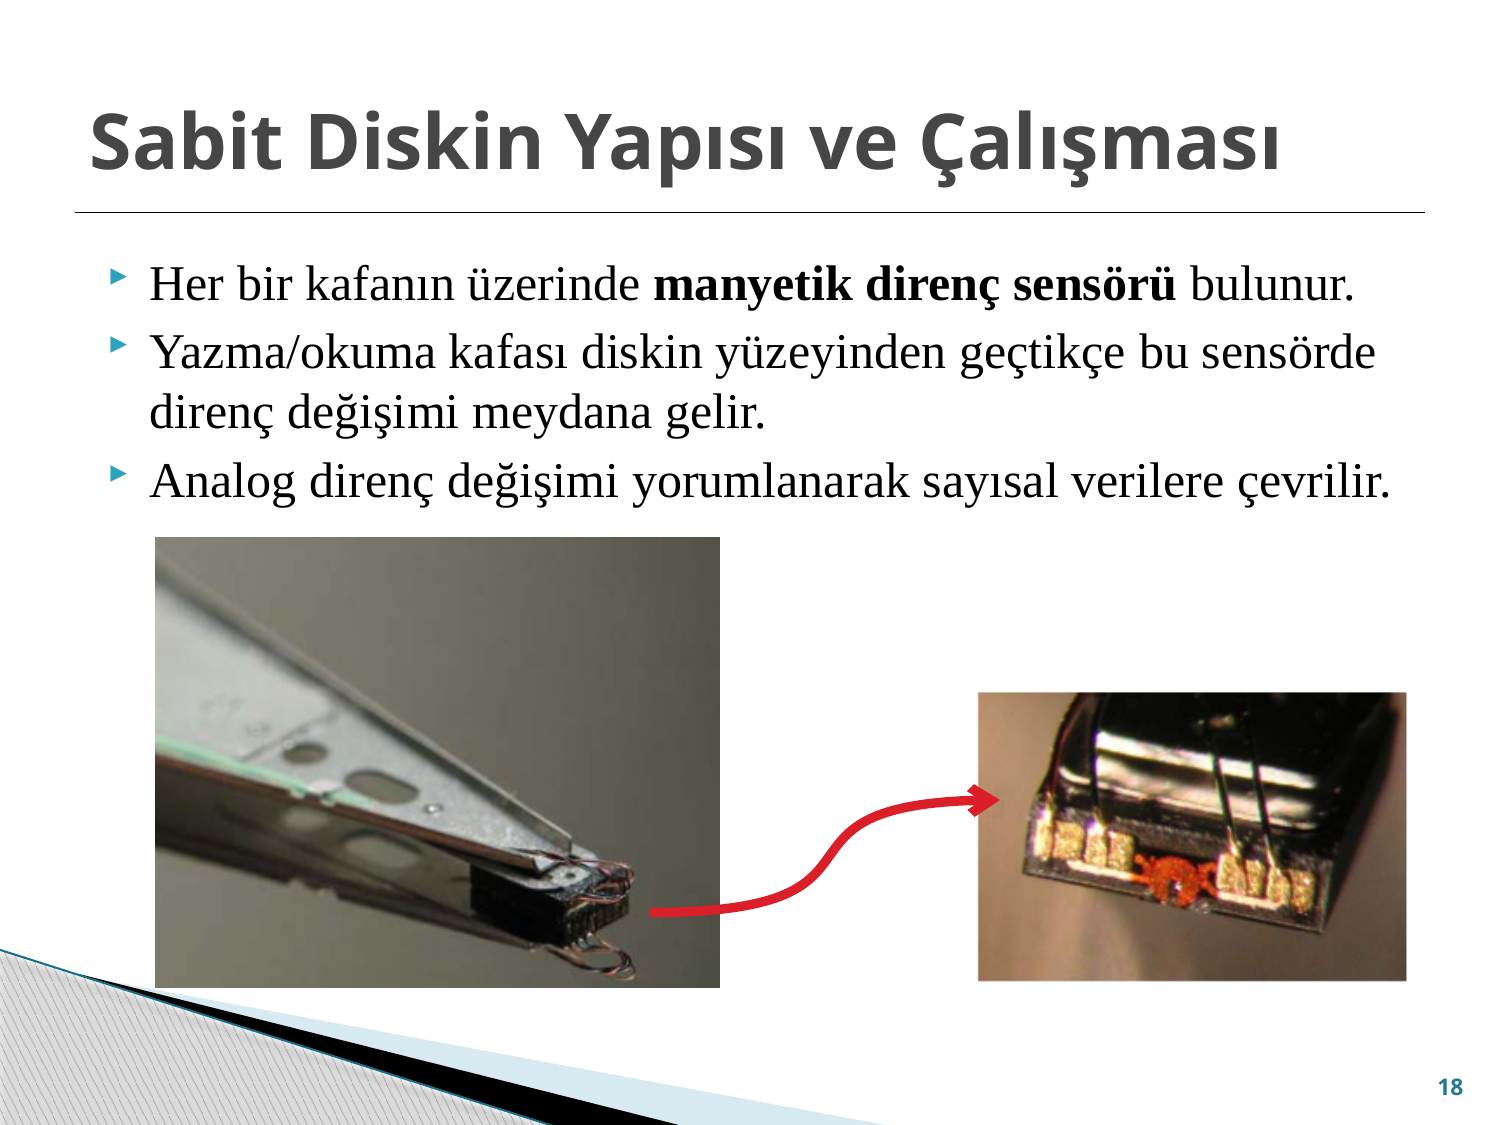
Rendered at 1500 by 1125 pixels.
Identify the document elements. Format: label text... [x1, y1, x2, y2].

title Sabit Diskin Yapısı ve Çalışması [75, 45, 1425, 233]
list Her bir kafanın üzerinde manyetik direnç sensörü bulunur. Yazma/okuma kafası diskin yüzeyinden geçtikçe bu sensörde direnç değişimi meydana gelir. Analog direnç değişimi yorumlanarak sayısal verilere çevrilir. [75, 243, 1425, 986]
picture [154, 537, 720, 988]
picture [974, 684, 1413, 985]
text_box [649, 799, 1001, 913]
slide_number 18 [1362, 1051, 1479, 1112]
